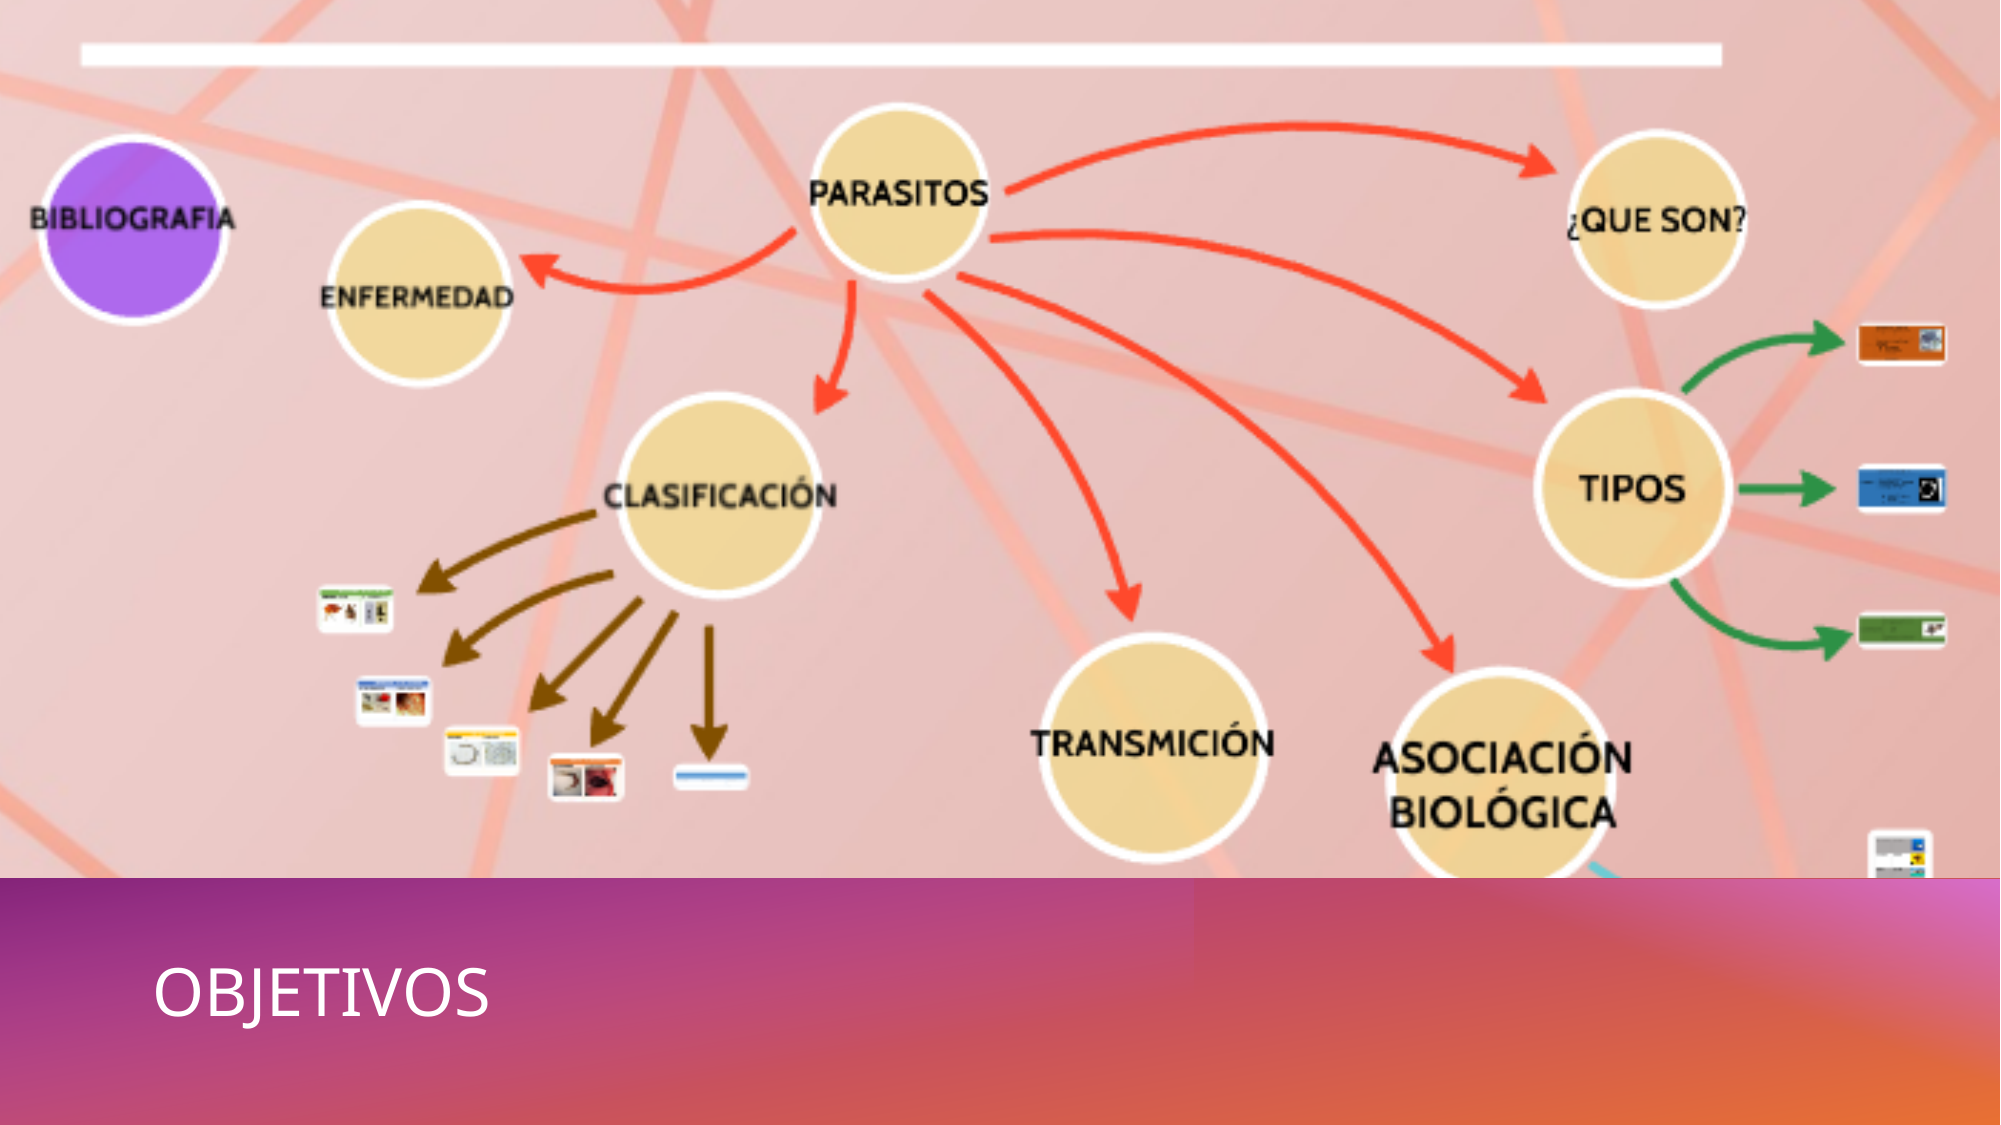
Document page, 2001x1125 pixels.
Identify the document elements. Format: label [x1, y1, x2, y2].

list [0, 0, 2000, 879]
text_box [0, 879, 2000, 1125]
